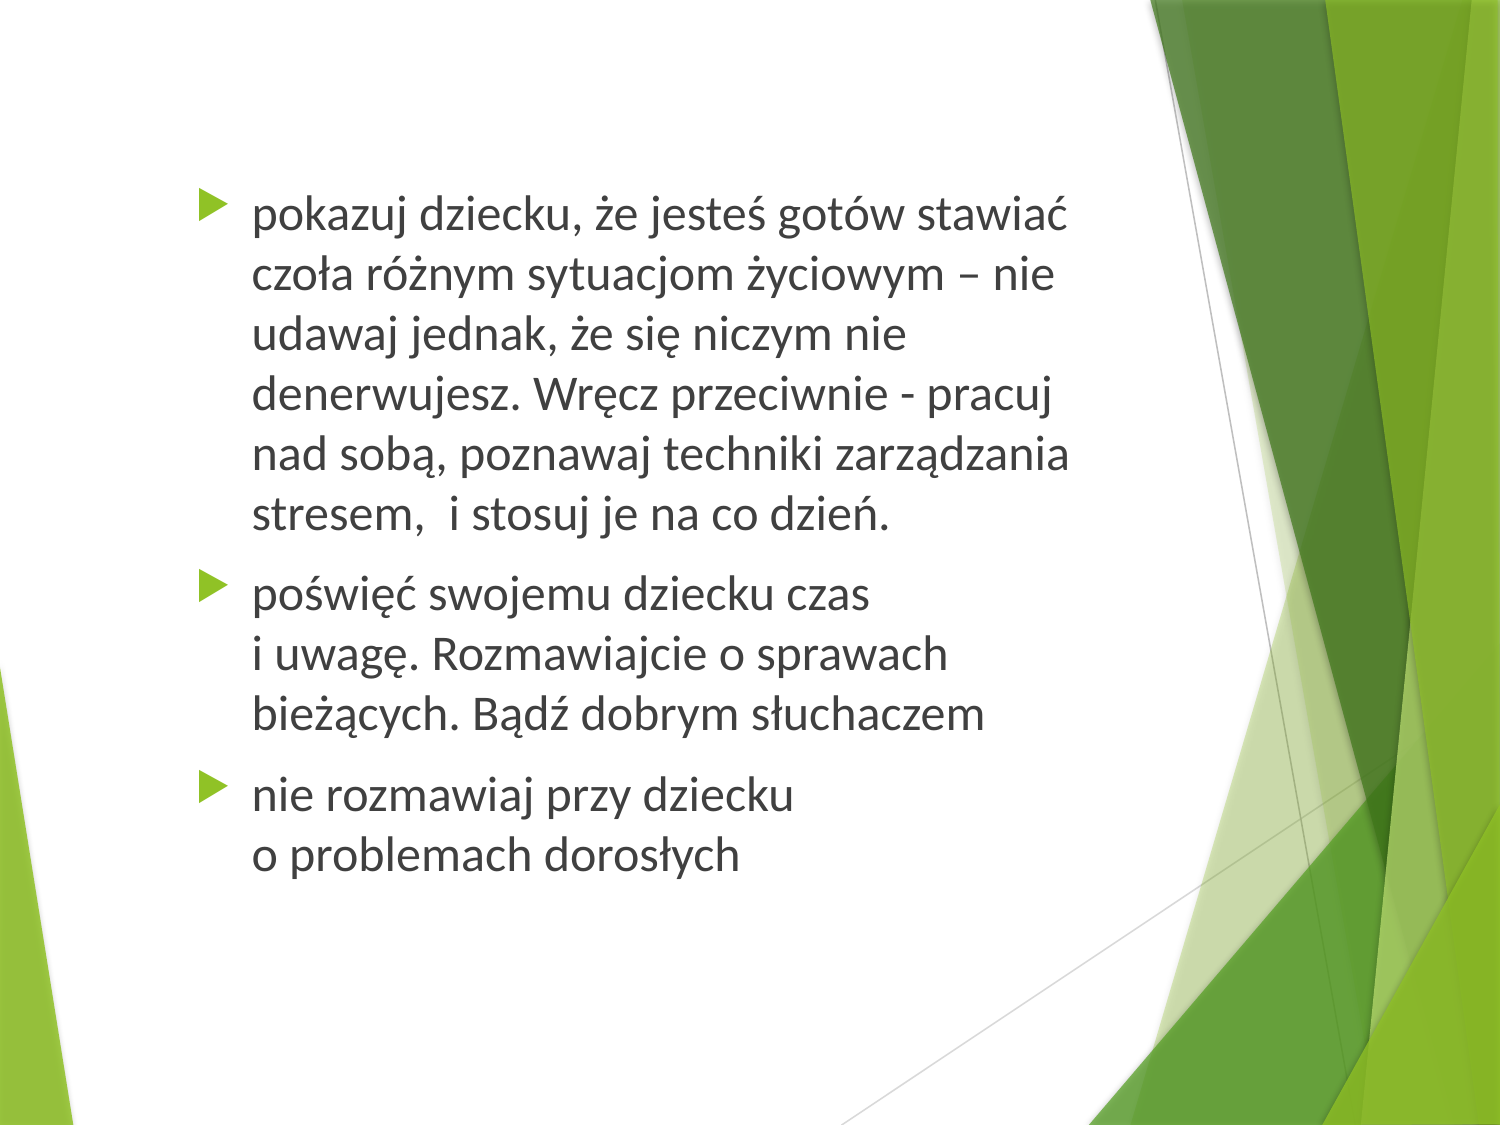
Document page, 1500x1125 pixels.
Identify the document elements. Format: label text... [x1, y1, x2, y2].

text_box pokazuj dziecku, że jesteś gotów stawiać czoła różnym sytuacjom życiowym – nie udawaj jednak, że się niczym nie denerwujesz. Wręcz przeciwnie - pracuj nad sobą, poznawaj techniki zarządzania stresem, i stosuj je na co dzień. poświęć swojemu dziecku czas i uwagę. Rozmawiajcie o sprawach bieżących. Bądź dobrym słuchaczem nie rozmawiaj przy dziecku o problemach dorosłych [180, 172, 1132, 1051]
